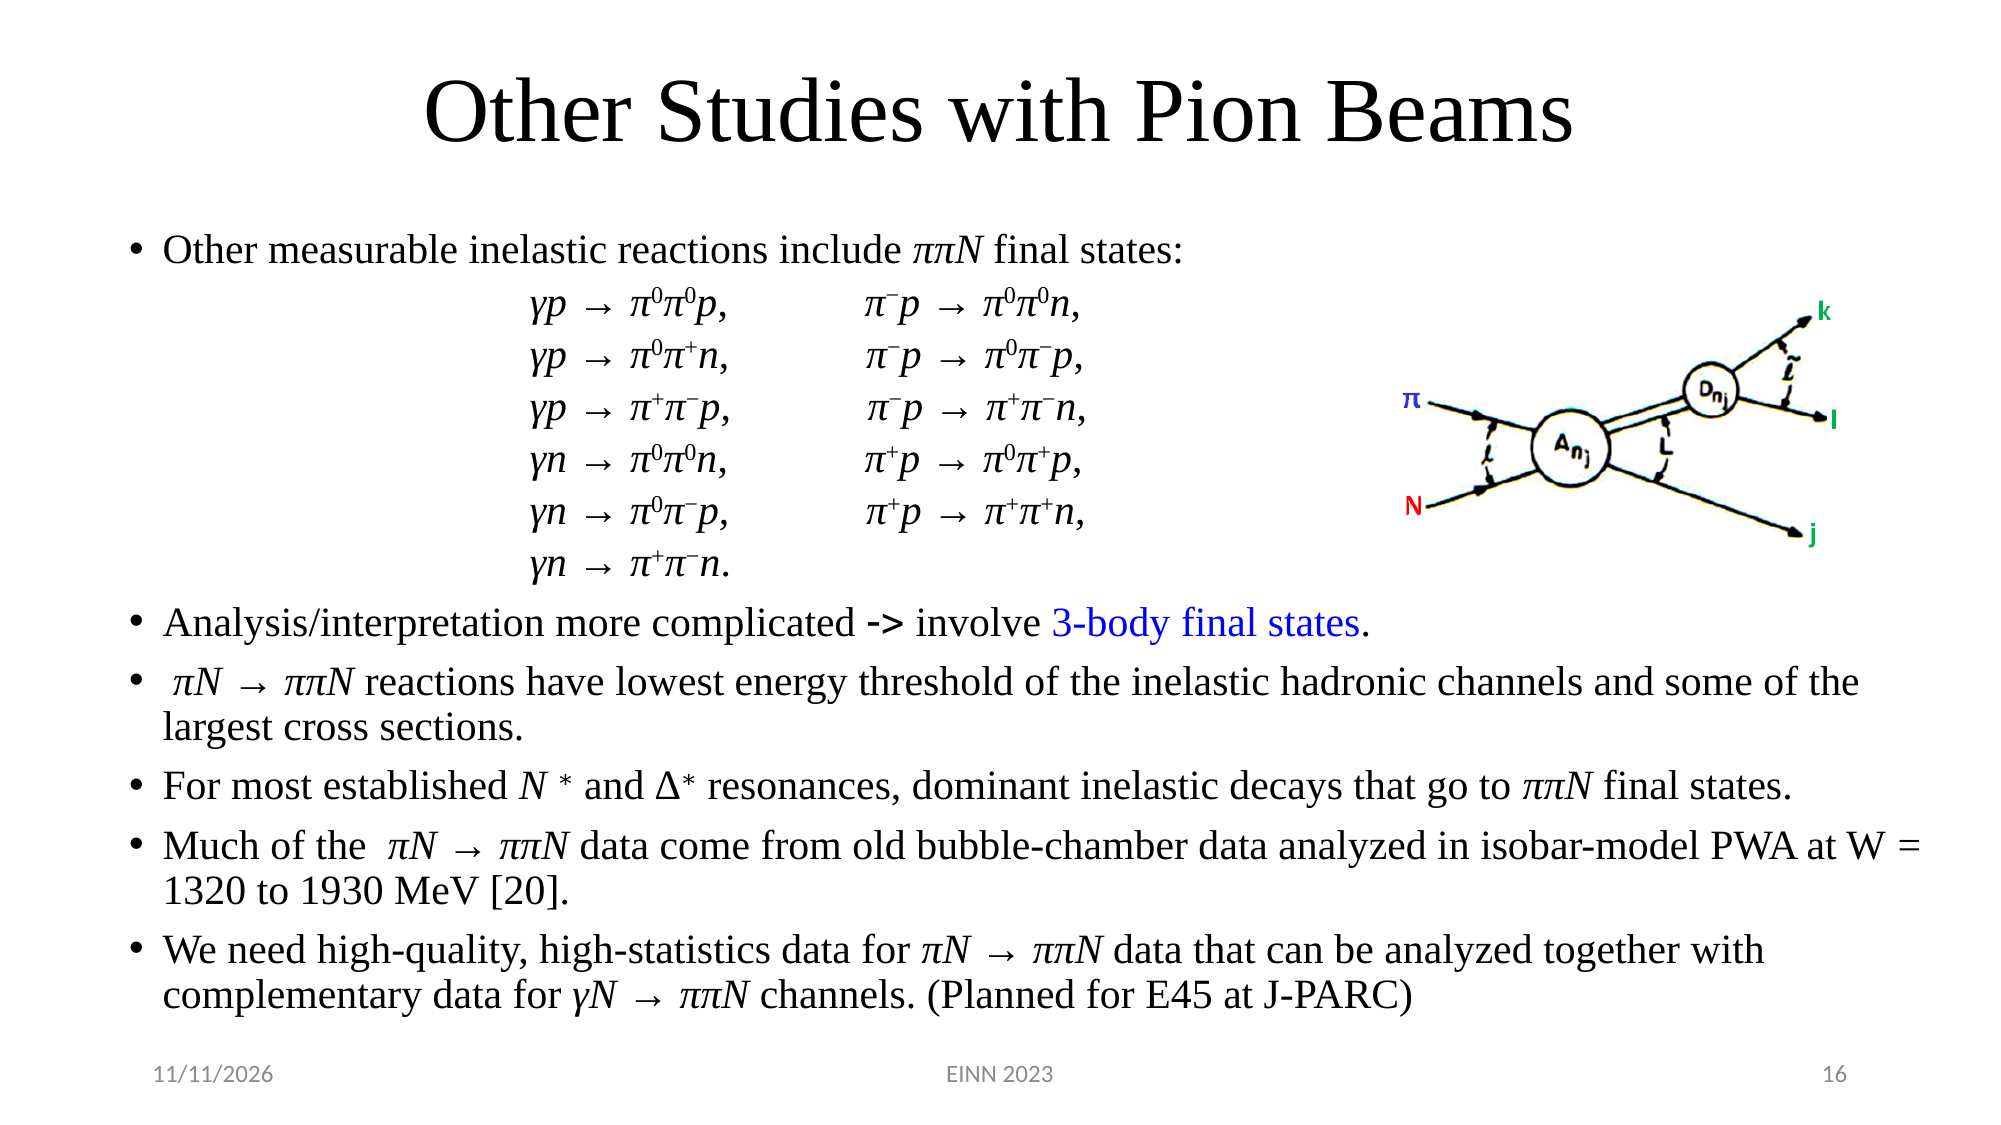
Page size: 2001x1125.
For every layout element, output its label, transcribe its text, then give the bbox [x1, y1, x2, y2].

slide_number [137, 1042, 588, 1103]
title Other Studies with Pion Beams [137, 3, 1863, 220]
list Other measurable inelastic reactions include ππN final states: γp → π0π0p, π−p → π0π0n, γp → π0π+n, π−p → π0π−p, γp → π+π−p, π−p → π+π−n, γn → π0π0n, π+p → π0π+p, γn → π0π−p, π+p → π+π+n, γn → π+π−n. Analysis/interpretation more complicated -> involve 3-body final states. πN → ππN reactions have lowest energy threshold of the inelastic hadronic channels and some of the largest cross sections. For most established N ∗ and ∆∗ resonances, dominant inelastic decays that go to ππN final states. Much of the πN → ππN data come from old bubble-chamber data analyzed in isobar-model PWA at W = 1320 to 1930 MeV [20]. We need high-quality, high-statistics data for πN → ππN data that can be analyzed together with complementary data for γN → ππN channels. (Planned for E45 at J-PARC) [114, 220, 1984, 1034]
footer EINN 2023 [662, 1042, 1338, 1103]
slide_number 16 [1412, 1042, 1863, 1103]
picture [1396, 294, 1838, 549]
